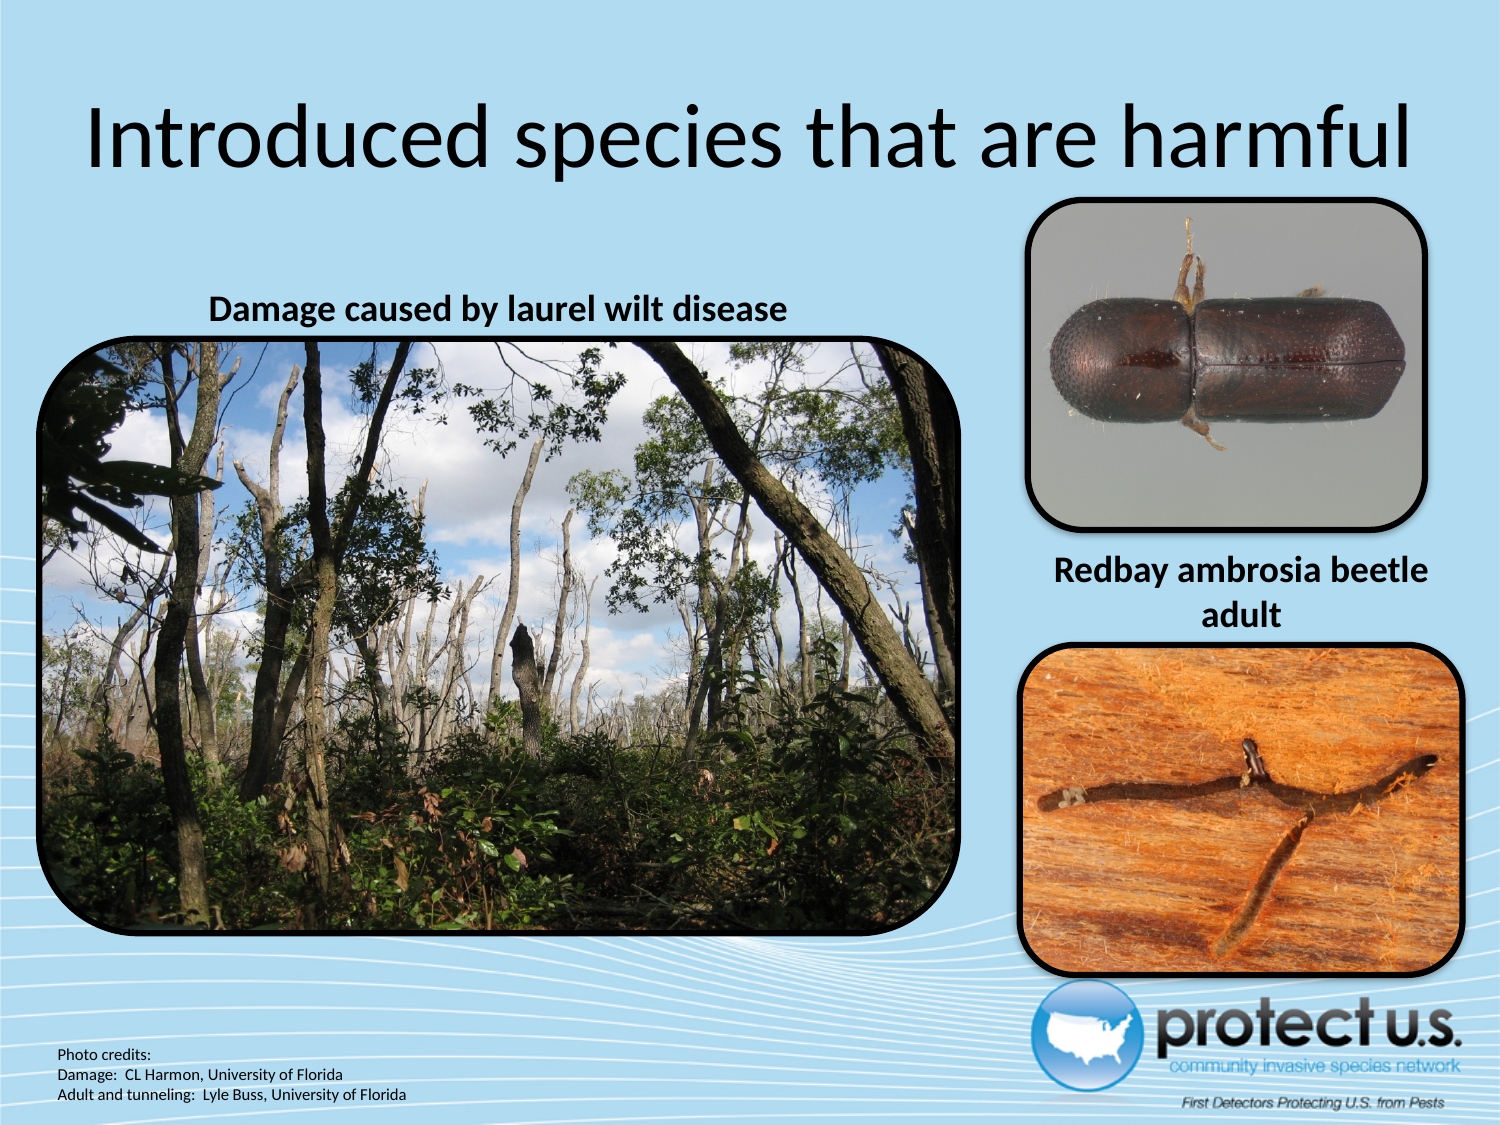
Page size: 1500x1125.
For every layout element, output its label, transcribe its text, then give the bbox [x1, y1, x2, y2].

text_box Photo credits: Damage: CL Harmon, University of Florida Adult and tunneling: Lyle Buss, University of Florida [42, 1036, 602, 1112]
title Introduced species that are harmful [24, 37, 1476, 226]
text_box Redbay ambrosia beetle adult [1020, 537, 1463, 643]
text_box Damage caused by laurel wilt disease [109, 276, 888, 337]
picture [0, 0, 1500, 1125]
text_box [1018, 644, 1464, 976]
text_box [1026, 199, 1426, 531]
